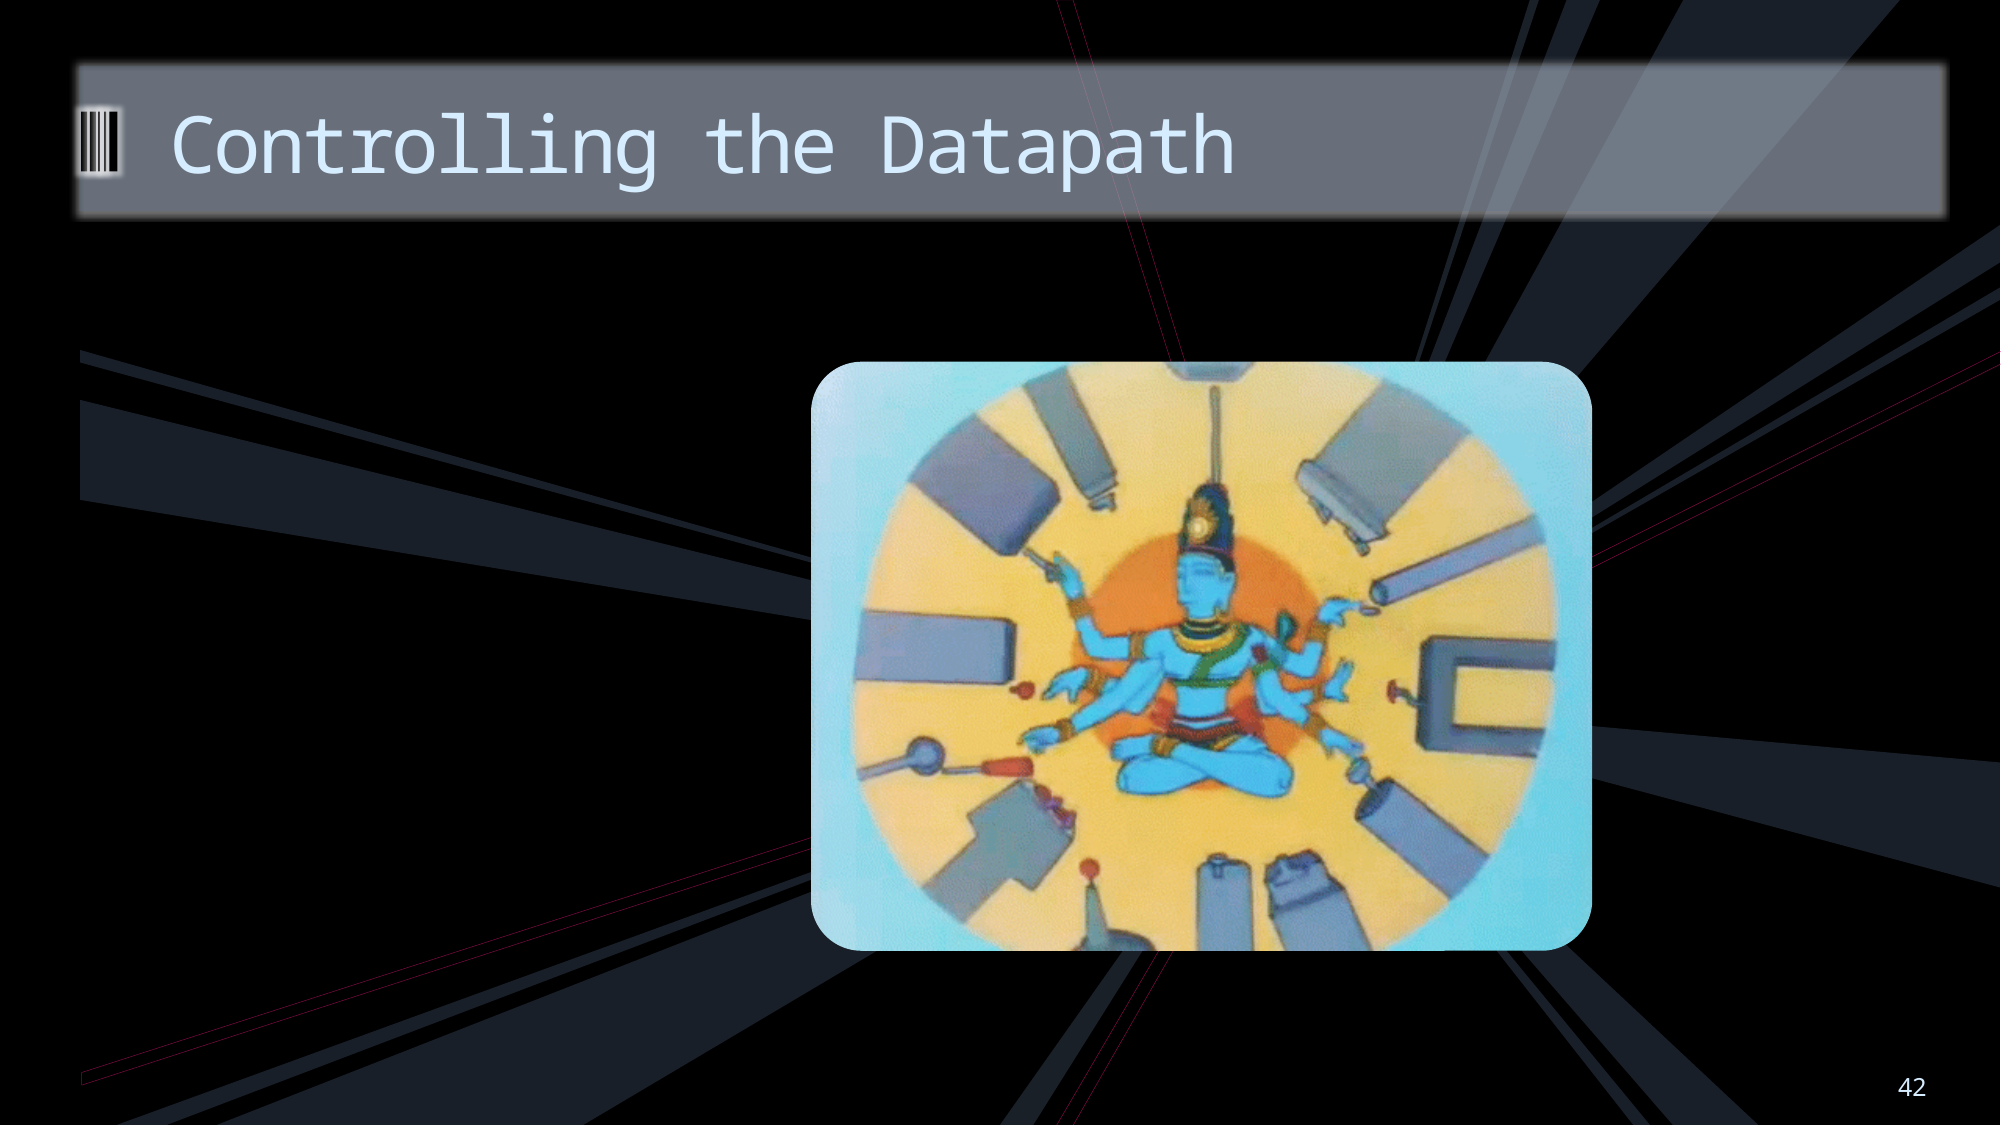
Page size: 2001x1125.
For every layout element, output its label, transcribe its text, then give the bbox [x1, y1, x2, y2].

title Controlling the Datapath [154, 83, 1939, 212]
slide_number 42 [1883, 1052, 1984, 1113]
picture [810, 361, 1593, 952]
